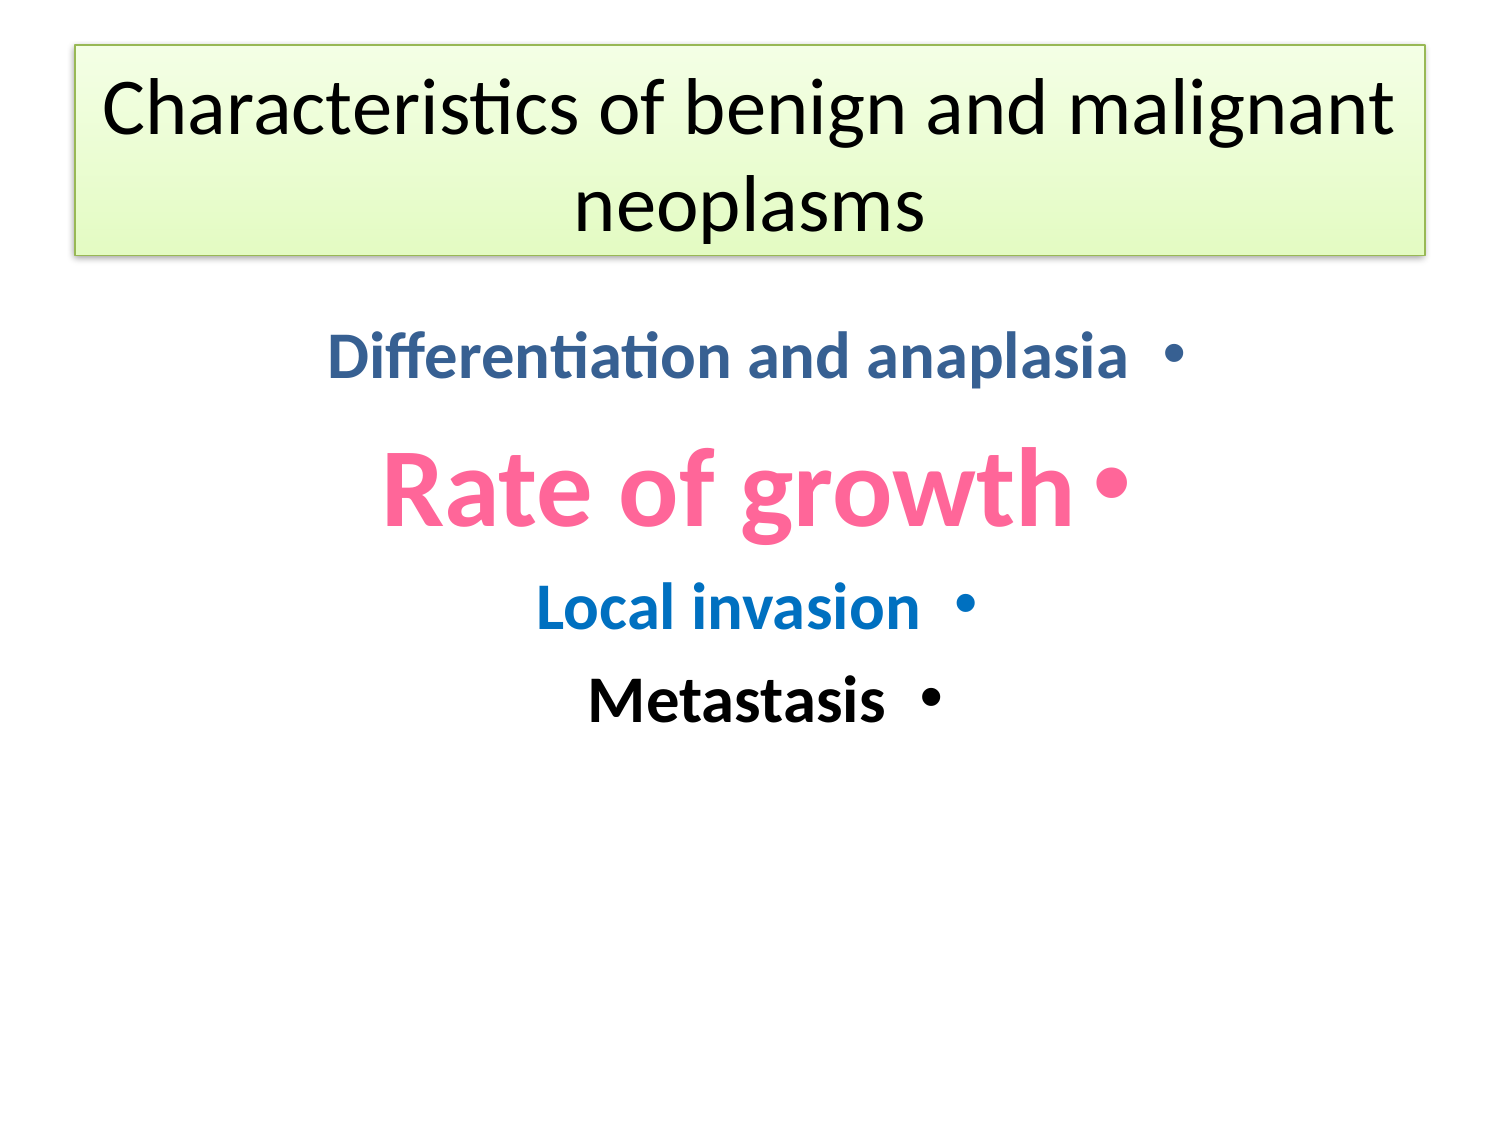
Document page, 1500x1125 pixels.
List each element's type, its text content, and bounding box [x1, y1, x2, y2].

list Differentiation and anaplasia Rate of growth Local invasion Metastasis [183, 304, 1331, 1047]
title Characteristics of benign and malignant neoplasms [74, 44, 1426, 256]
